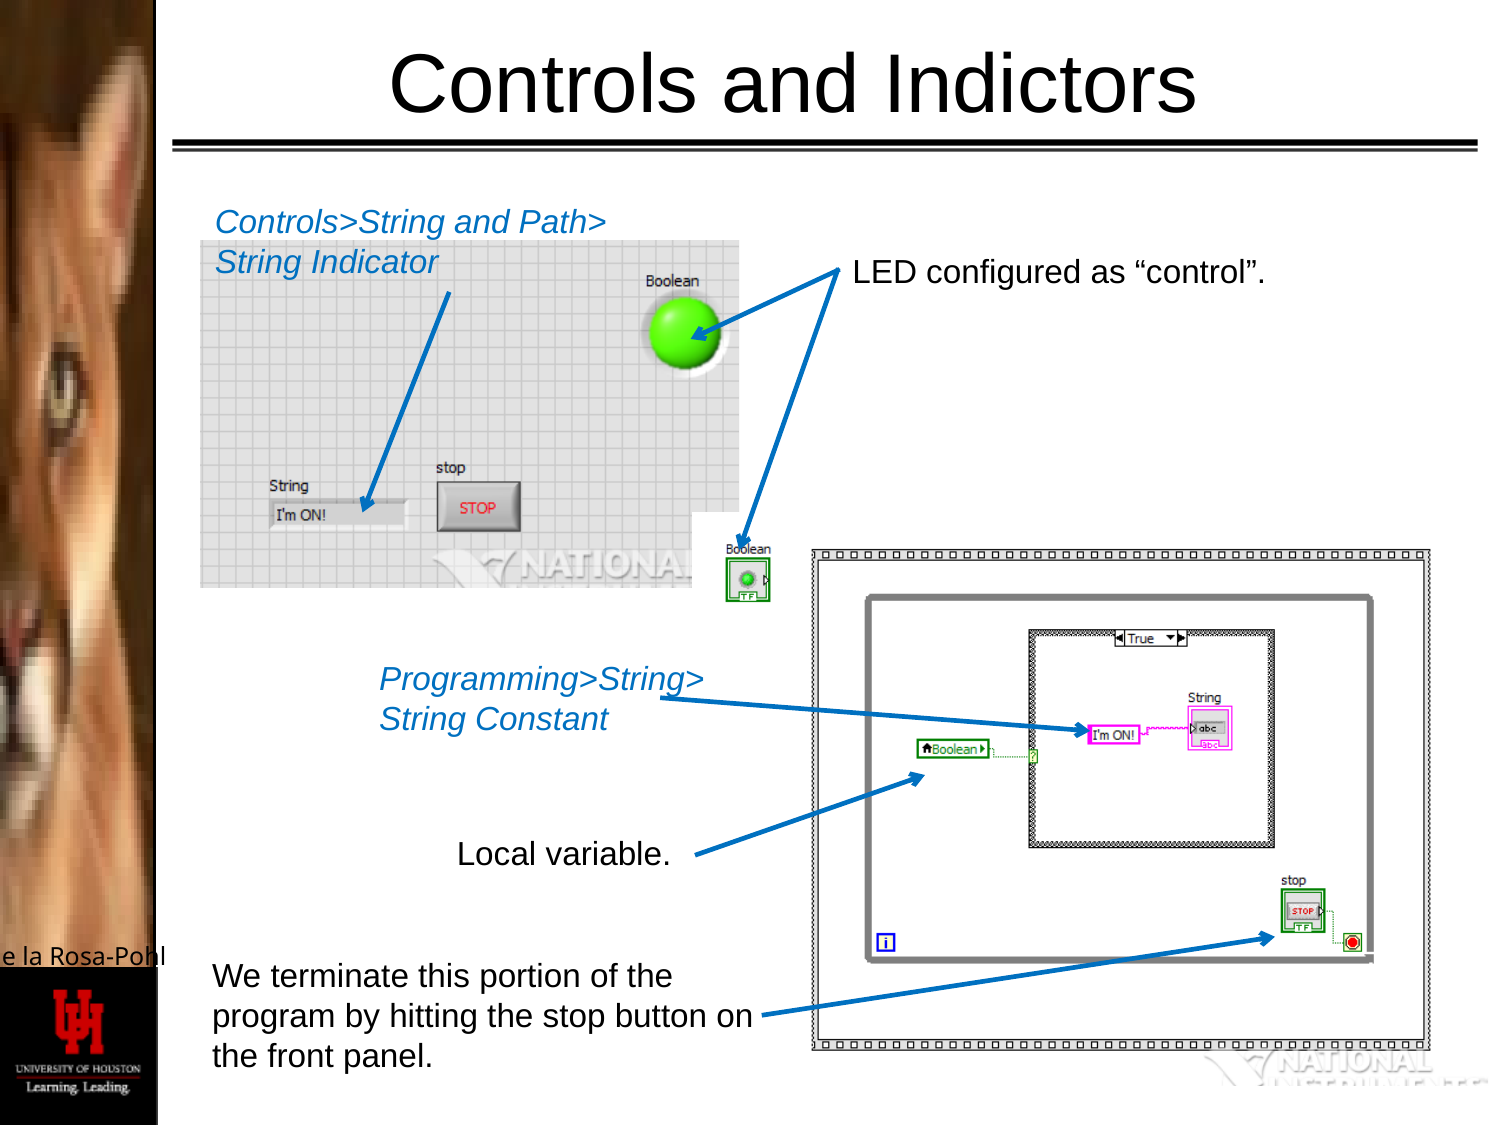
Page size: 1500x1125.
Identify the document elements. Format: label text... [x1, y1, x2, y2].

picture [0, 0, 158, 1125]
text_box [690, 270, 737, 340]
text_box We terminate this portion of the program by hitting the stop button on the front panel. [197, 946, 686, 1082]
picture [199, 240, 1489, 1086]
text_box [662, 697, 1091, 732]
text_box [696, 774, 926, 855]
text_box Programming>String> String Constant [364, 649, 686, 745]
text_box Local variable. [442, 825, 686, 880]
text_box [738, 270, 838, 551]
text_box LED configured as “control”. [837, 243, 1363, 298]
text_box Controls>String and Path> String Indicator [199, 192, 638, 240]
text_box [763, 936, 1276, 1016]
title Controls and Indictors [162, 0, 1426, 158]
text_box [362, 293, 449, 513]
